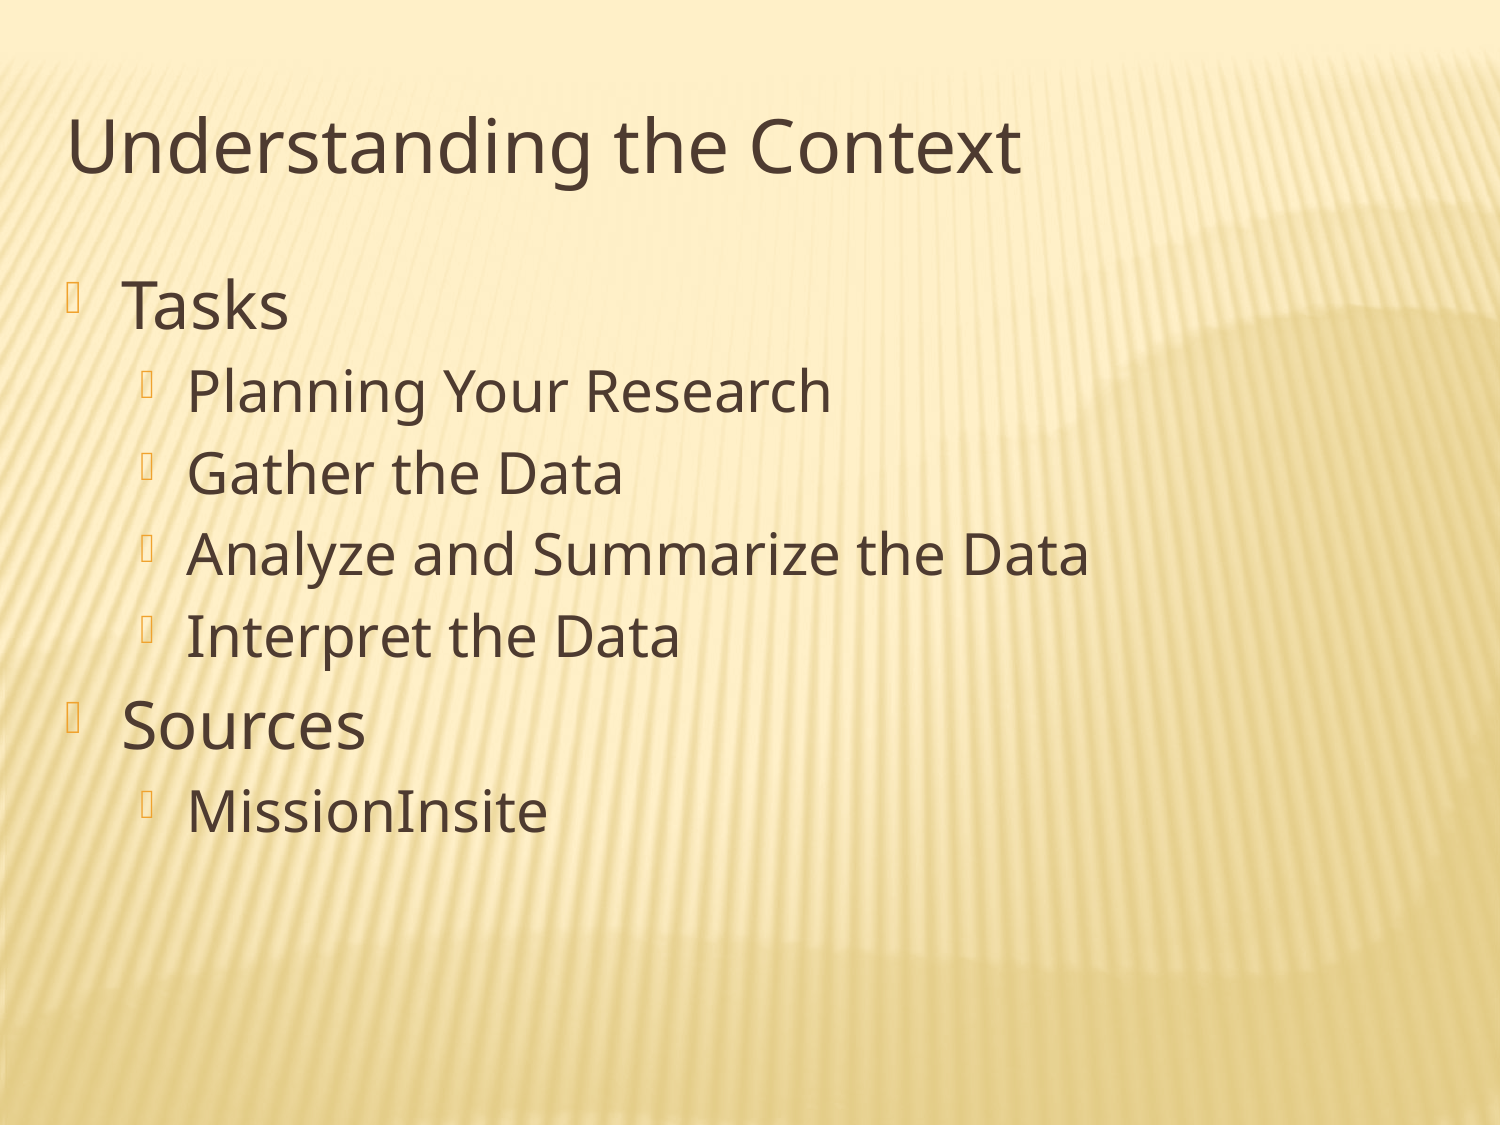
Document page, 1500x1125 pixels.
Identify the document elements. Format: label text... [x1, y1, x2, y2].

list Tasks Planning Your Research Gather the Data Analyze and Summarize the Data Interpret the Data Sources MissionInsite [49, 254, 1476, 998]
title Understanding the Context [50, 75, 1475, 213]
